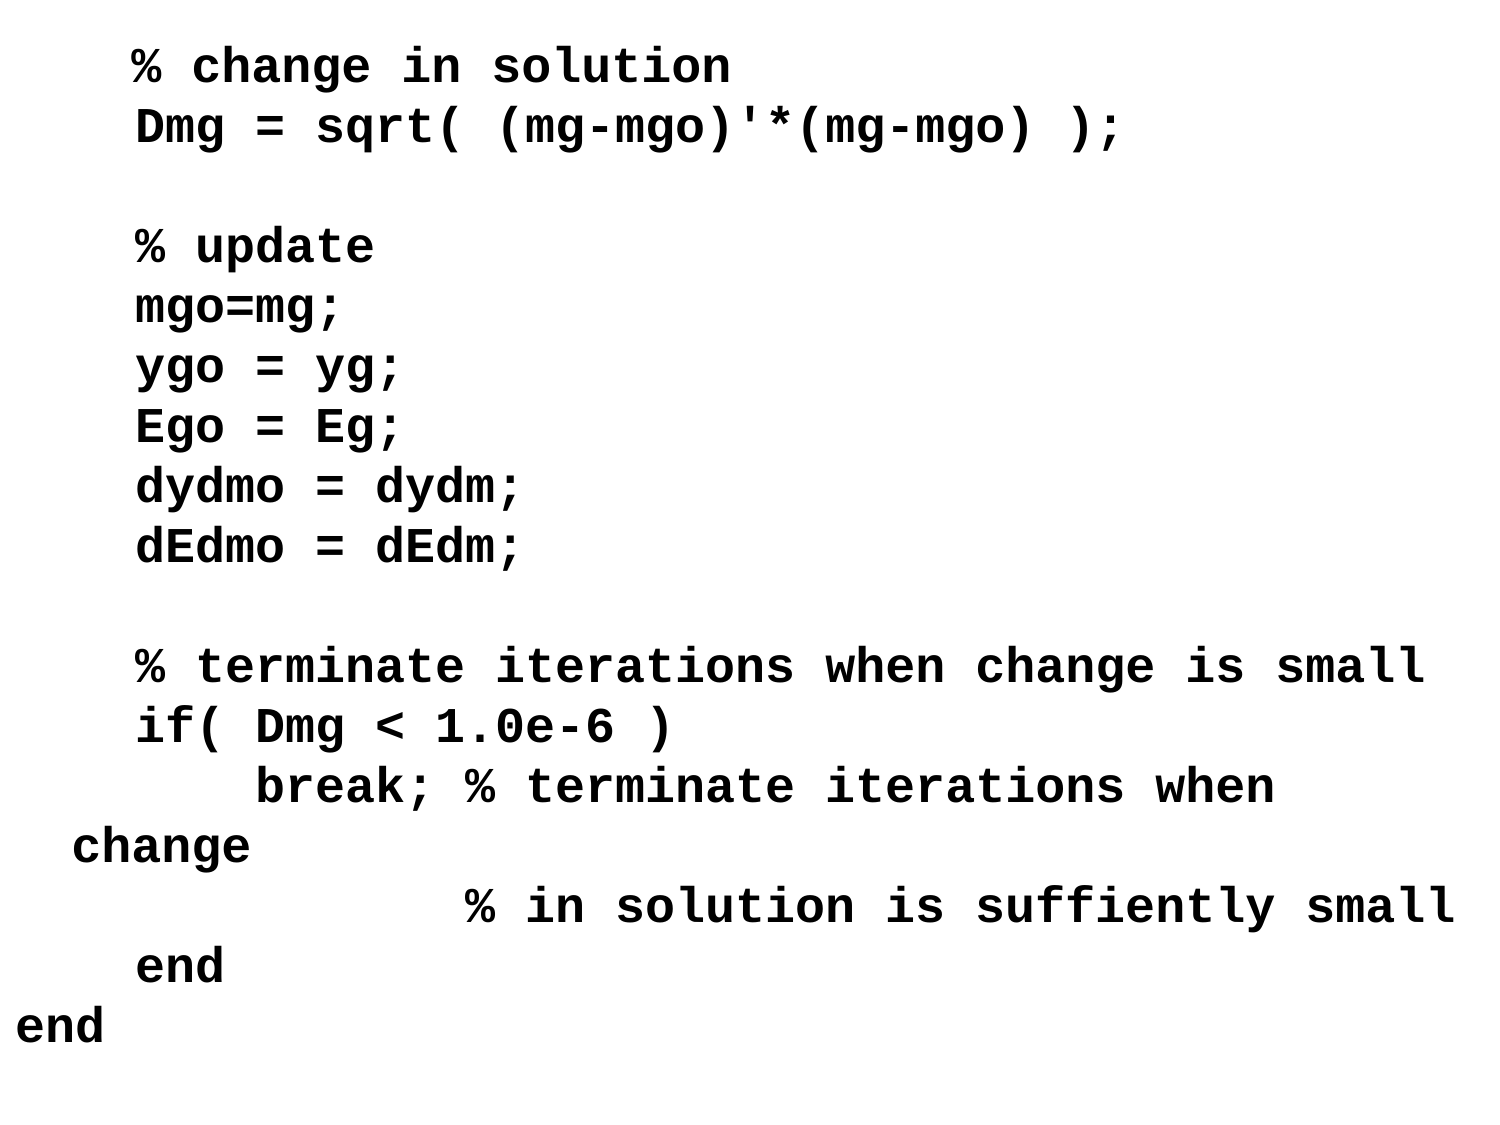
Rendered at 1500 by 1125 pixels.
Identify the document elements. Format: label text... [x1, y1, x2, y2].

list % change in solution Dmg = sqrt( (mg-mgo)'*(mg-mgo) ); % update mgo=mg; ygo = yg; Ego = Eg; dydmo = dydm; dEdmo = dEdm; % terminate iterations when change is small if( Dmg < 1.0e-6 ) break; % terminate iterations when change % in solution is suffiently small end end mest = mg0; [0, 24, 1500, 1125]
